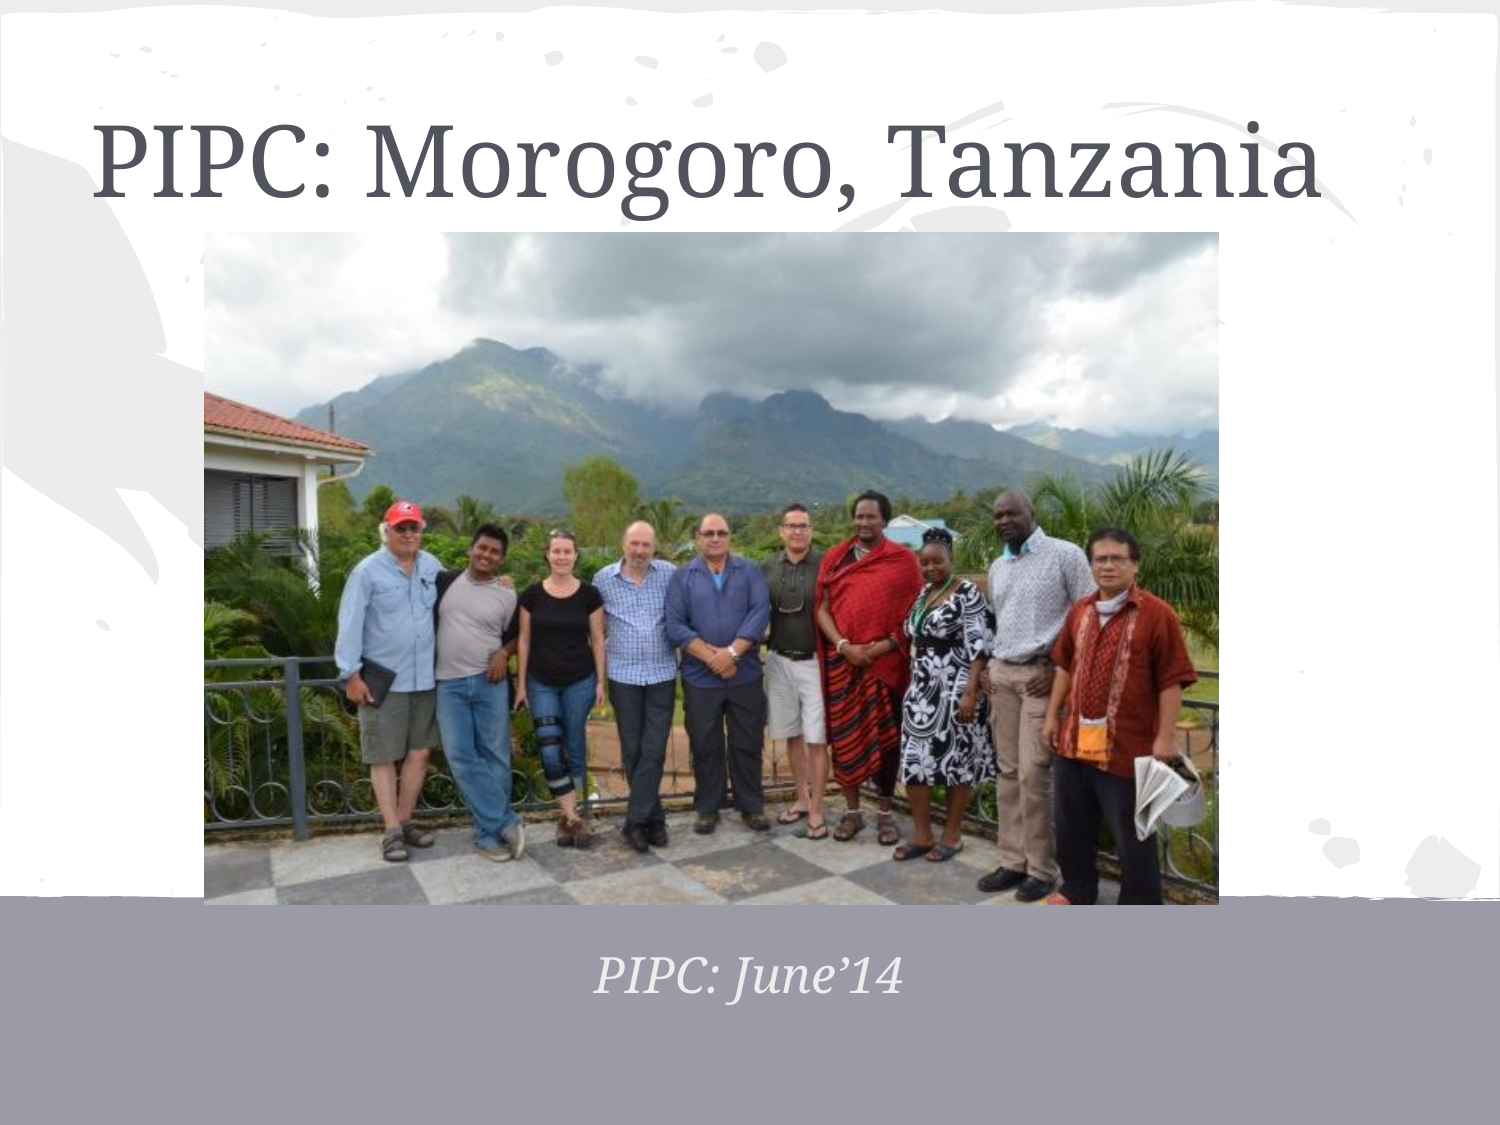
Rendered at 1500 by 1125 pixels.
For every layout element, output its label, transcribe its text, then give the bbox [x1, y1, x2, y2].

list PIPC: June’14 [75, 928, 1425, 1078]
title PIPC: Morogoro, Tanzania [75, 45, 1425, 233]
picture [204, 232, 1220, 905]
